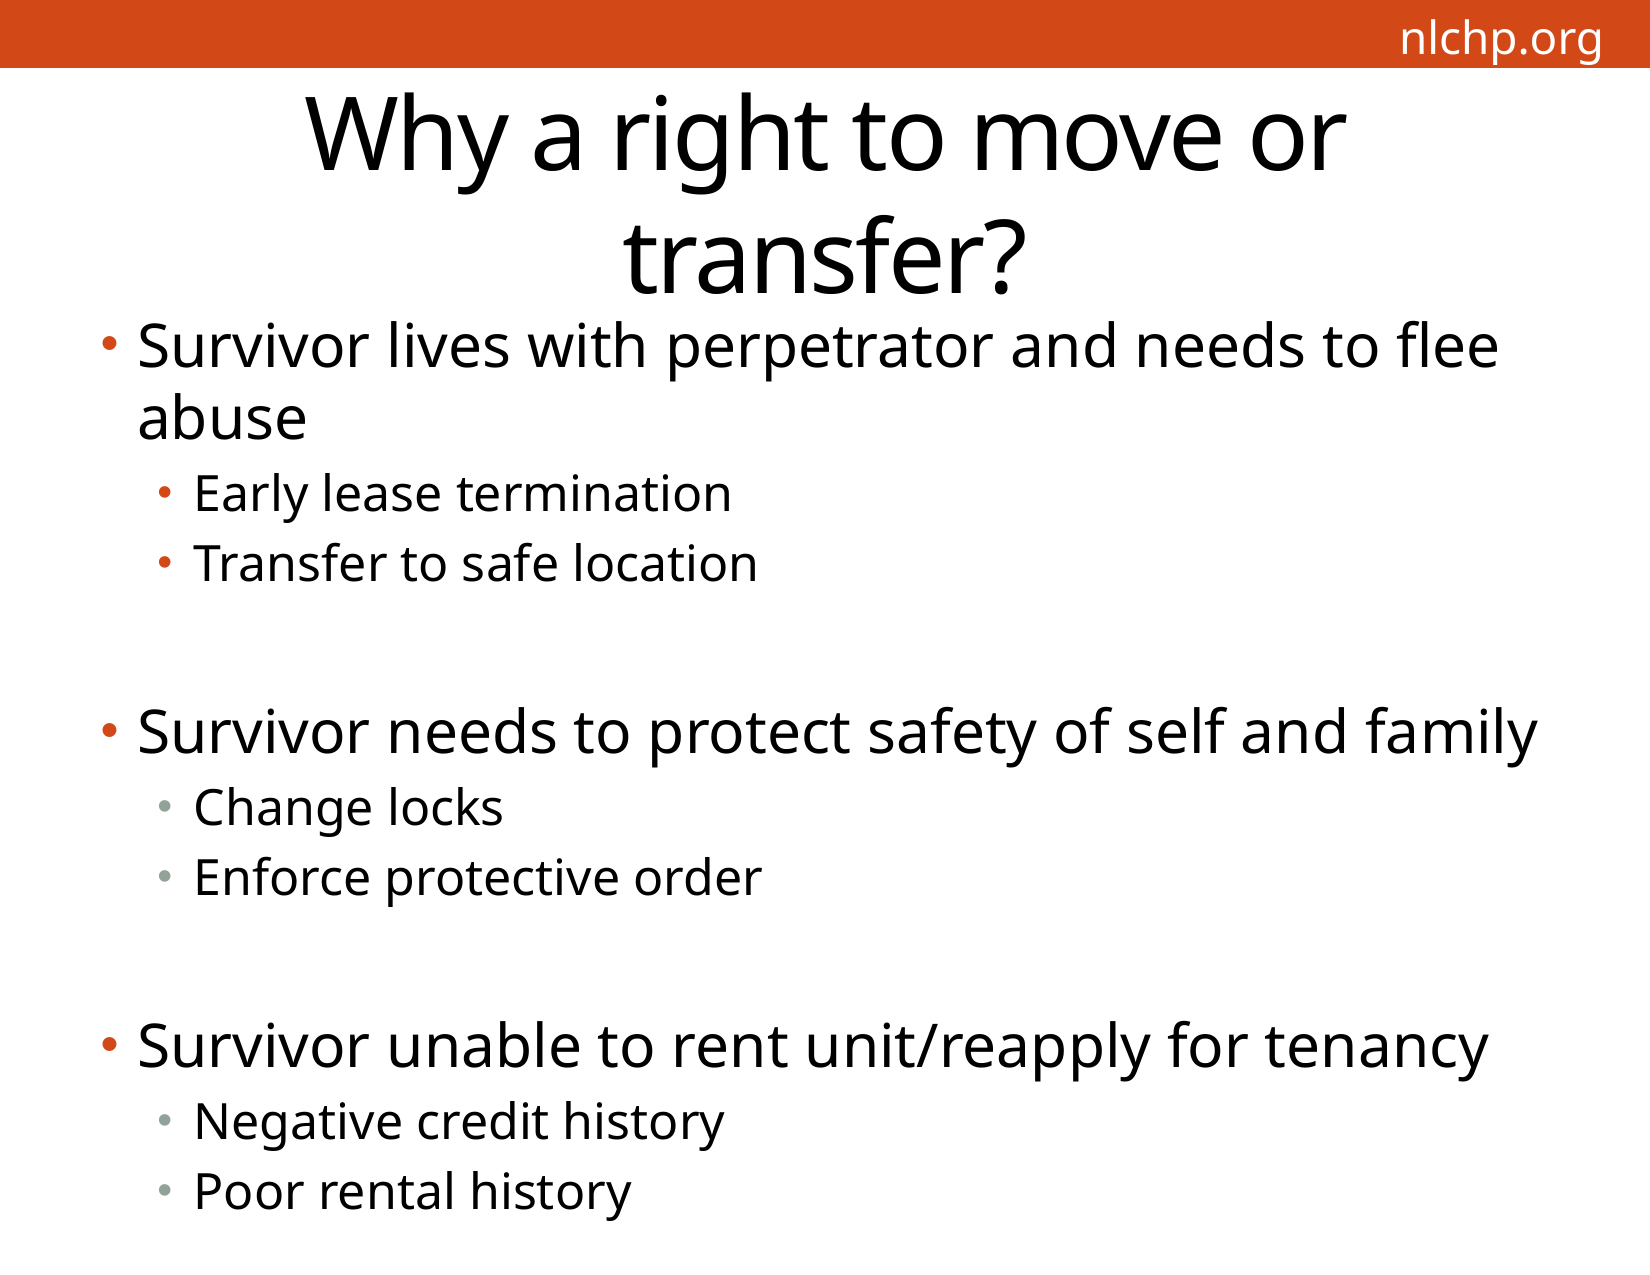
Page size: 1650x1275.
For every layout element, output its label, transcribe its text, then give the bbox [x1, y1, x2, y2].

list Survivor lives with perpetrator and needs to flee abuse Early lease termination Transfer to safe location Survivor needs to protect safety of self and family Change locks Enforce protective order Survivor unable to rent unit/reapply for tenancy Negative credit history Poor rental history [82, 297, 1568, 1205]
title Why a right to move or transfer? [82, 99, 1568, 284]
